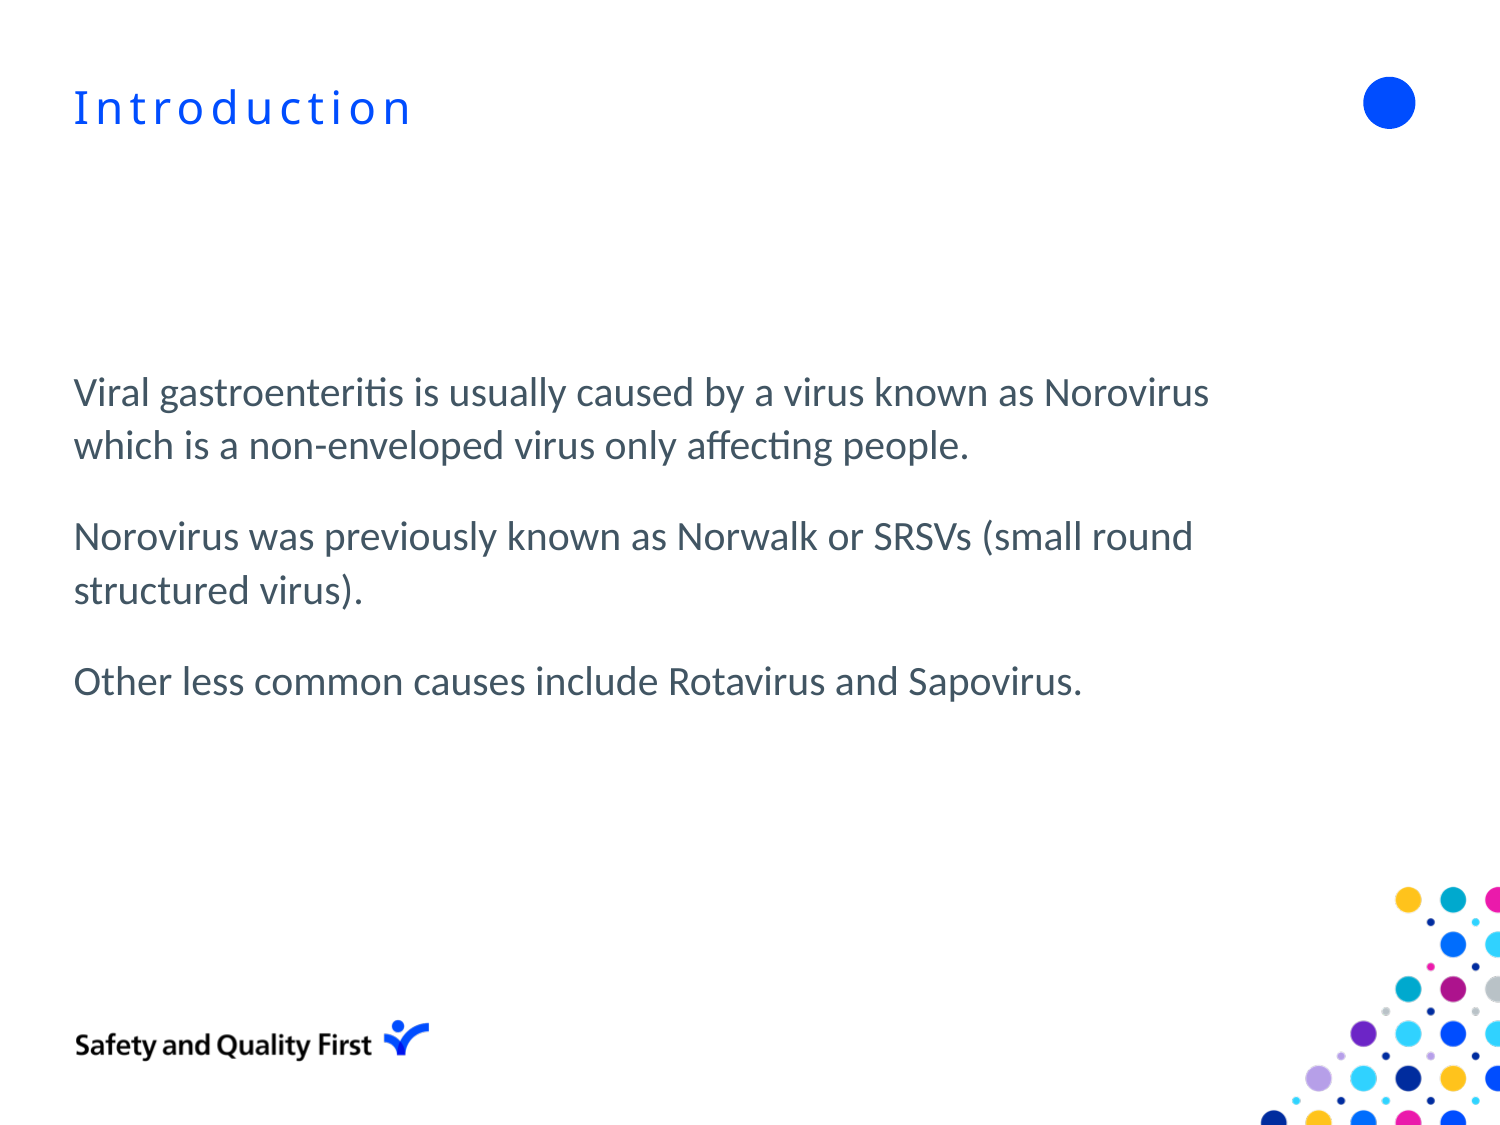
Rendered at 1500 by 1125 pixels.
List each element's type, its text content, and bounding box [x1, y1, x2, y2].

list Viral gastroenteritis is usually caused by a virus known as Norovirus which is a non-enveloped virus only affecting people. Norovirus was previously known as Norwalk or SRSVs (small round structured virus). Other less common causes include Rotavirus and Sapovirus. [73, 190, 1321, 959]
title Introduction [73, 77, 1321, 190]
picture [73, 1012, 434, 1069]
picture [1195, 881, 1500, 1125]
